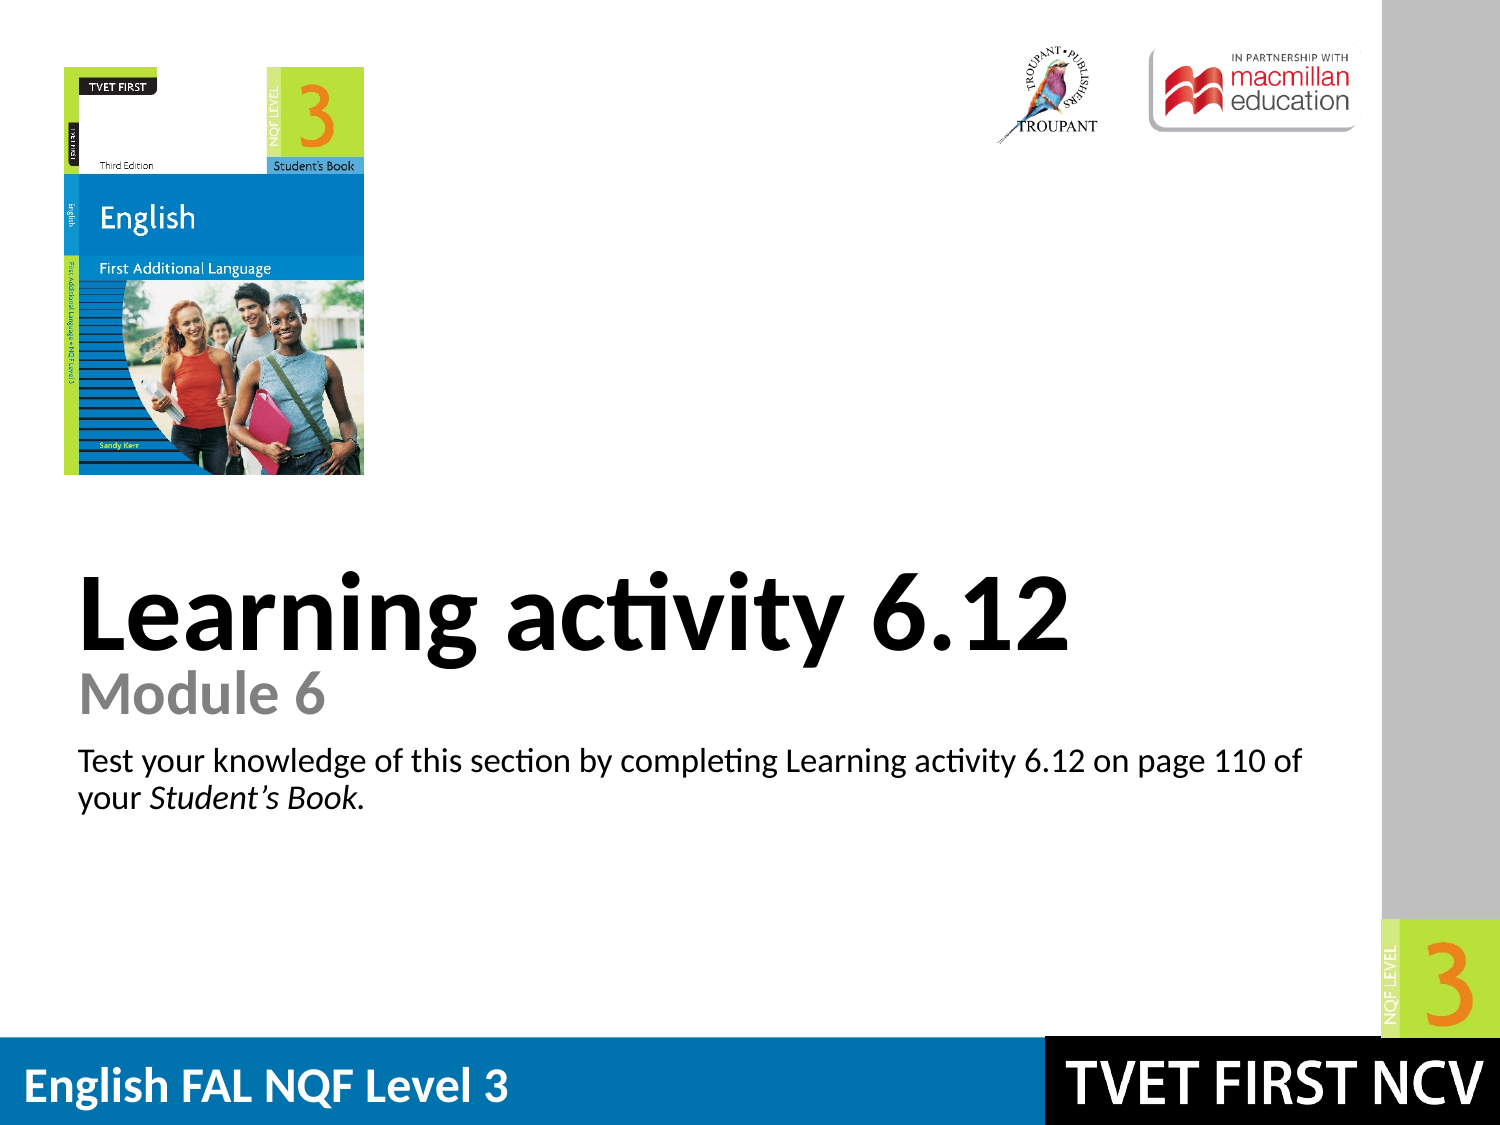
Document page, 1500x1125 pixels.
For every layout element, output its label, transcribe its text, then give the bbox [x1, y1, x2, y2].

picture [64, 256, 364, 475]
picture [64, 67, 364, 255]
title Learning activity 6.12 [63, 249, 1361, 653]
picture [1065, 1050, 1484, 1120]
picture [210, 264, 225, 273]
picture [994, 42, 1361, 147]
picture [264, 266, 270, 274]
picture [144, 263, 169, 273]
picture [109, 266, 115, 273]
list Module 6 [63, 653, 1361, 734]
picture [182, 266, 189, 273]
picture [173, 268, 181, 273]
picture [1381, 919, 1500, 1038]
picture [225, 266, 238, 273]
picture [67, 204, 75, 227]
text_box Test your knowledge of this section by completing Learning activity 6.12 on page 110 of your Student’s Book. [63, 734, 1361, 825]
picture [101, 263, 106, 273]
picture [256, 266, 262, 275]
picture [241, 266, 254, 273]
